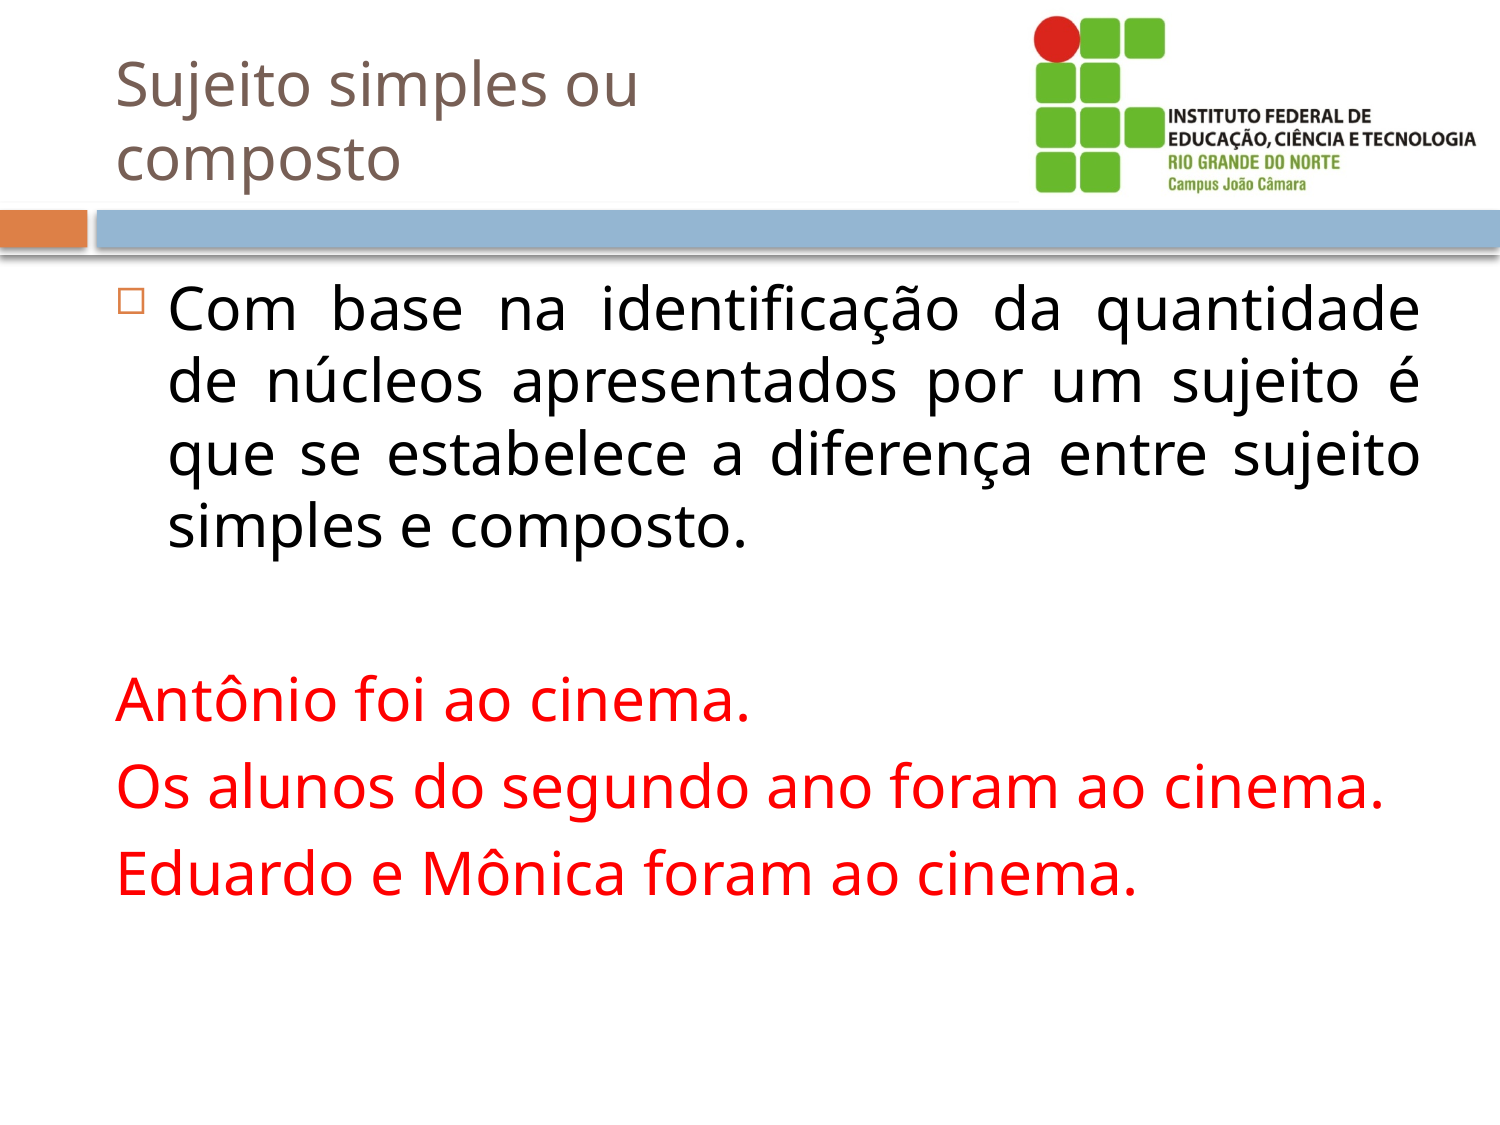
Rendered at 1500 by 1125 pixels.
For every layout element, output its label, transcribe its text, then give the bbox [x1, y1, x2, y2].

title Sujeito simples ou composto [100, 37, 1013, 200]
picture [1019, 0, 1500, 208]
list Com base na identificação da quantidade de núcleos apresentados por um sujeito é que se estabelece a diferença entre sujeito simples e composto. Antônio foi ao cinema. Os alunos do segundo ano foram ao cinema. Eduardo e Mônica foram ao cinema. [100, 262, 1438, 1000]
